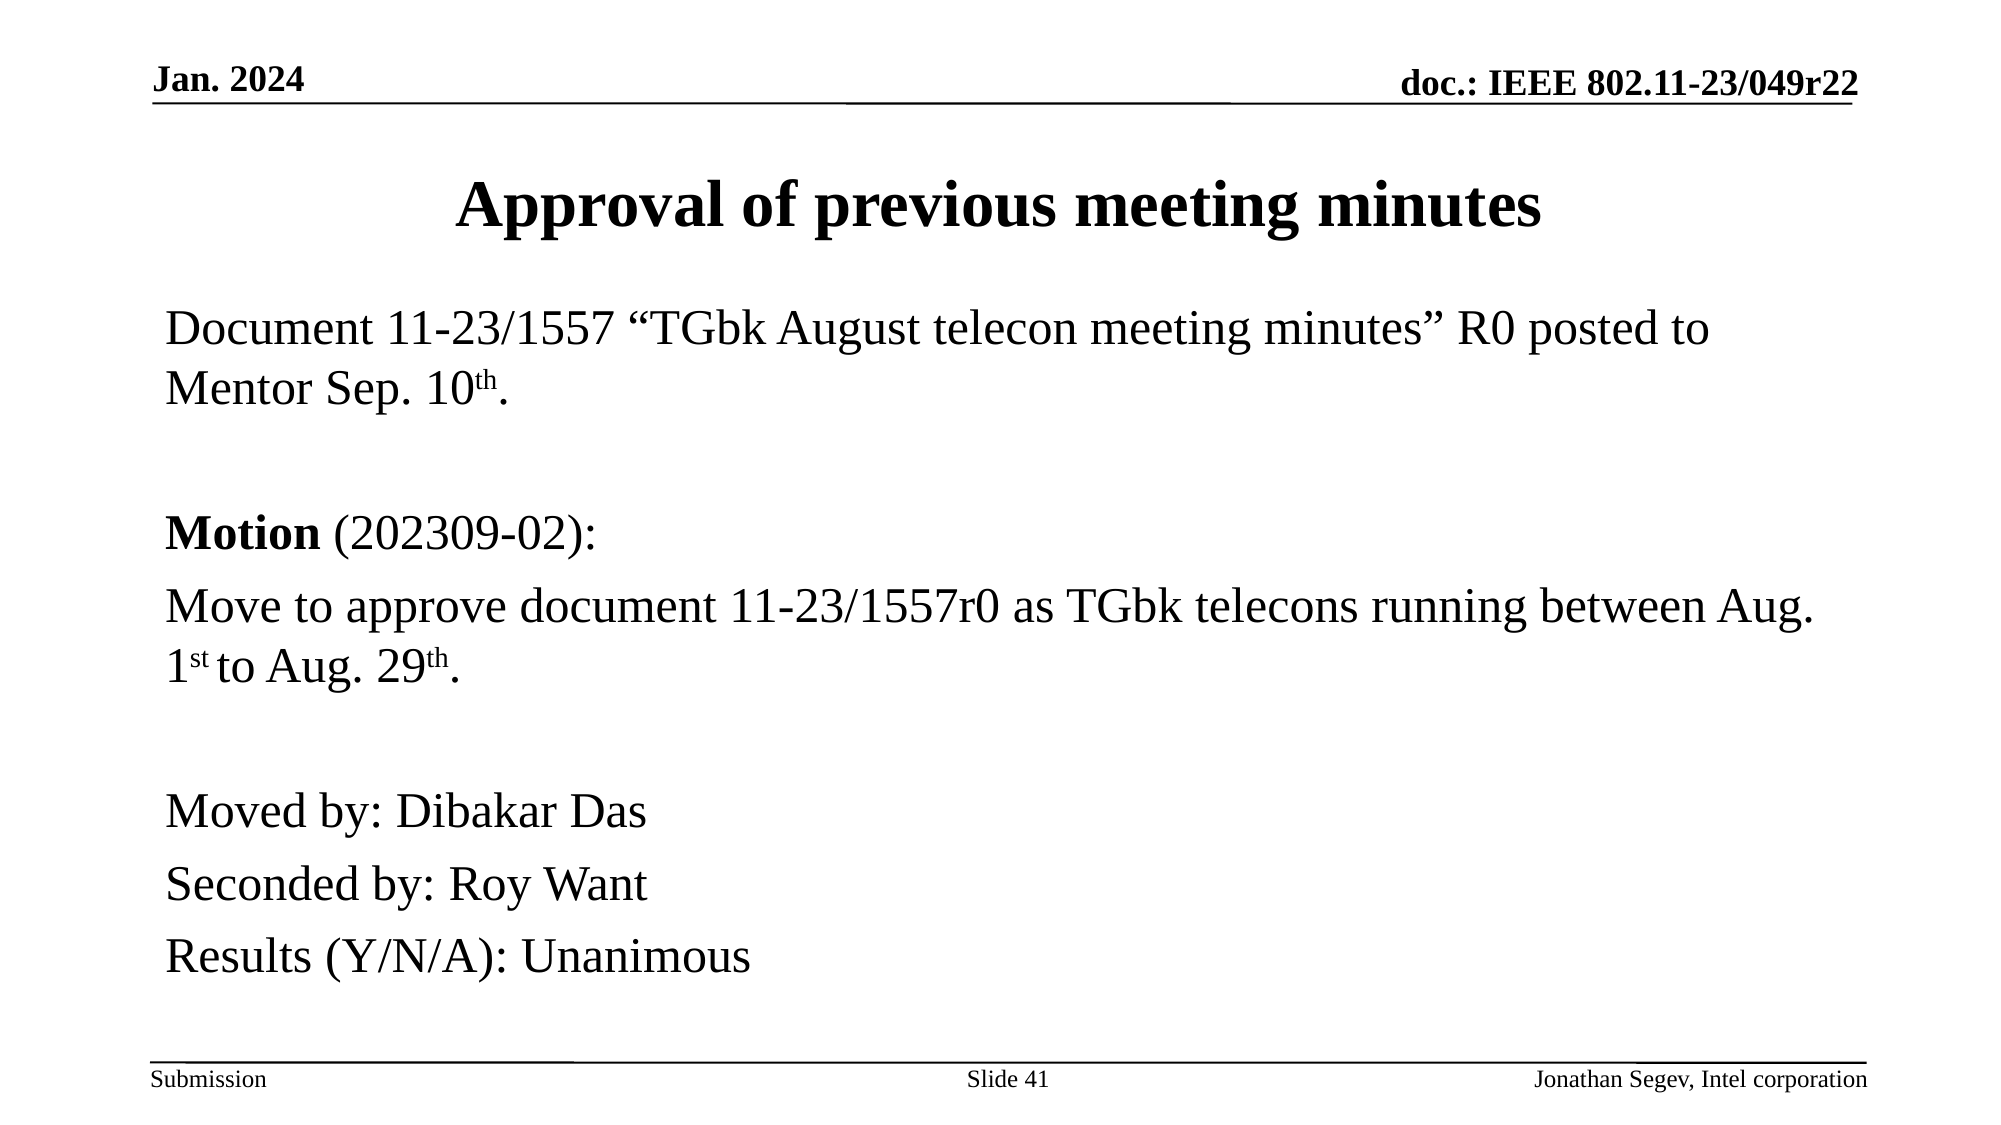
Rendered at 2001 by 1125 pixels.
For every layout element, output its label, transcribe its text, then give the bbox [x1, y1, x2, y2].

list Document 11-23/1557 “TGbk August telecon meeting minutes” R0 posted to Mentor Sep. 10th. Motion (202309-02): Move to approve document 11-23/1557r0 as TGbk telecons running between Aug. 1st to Aug. 29th. Moved by: Dibakar Das Seconded by: Roy Want Results (Y/N/A): Unanimous [149, 286, 1850, 1000]
slide_number Slide 41 [950, 1061, 1067, 1123]
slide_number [152, 54, 563, 100]
title Approval of previous meeting minutes [149, 112, 1850, 286]
footer Jonathan Segev, Intel corporation [1171, 1061, 1869, 1093]
